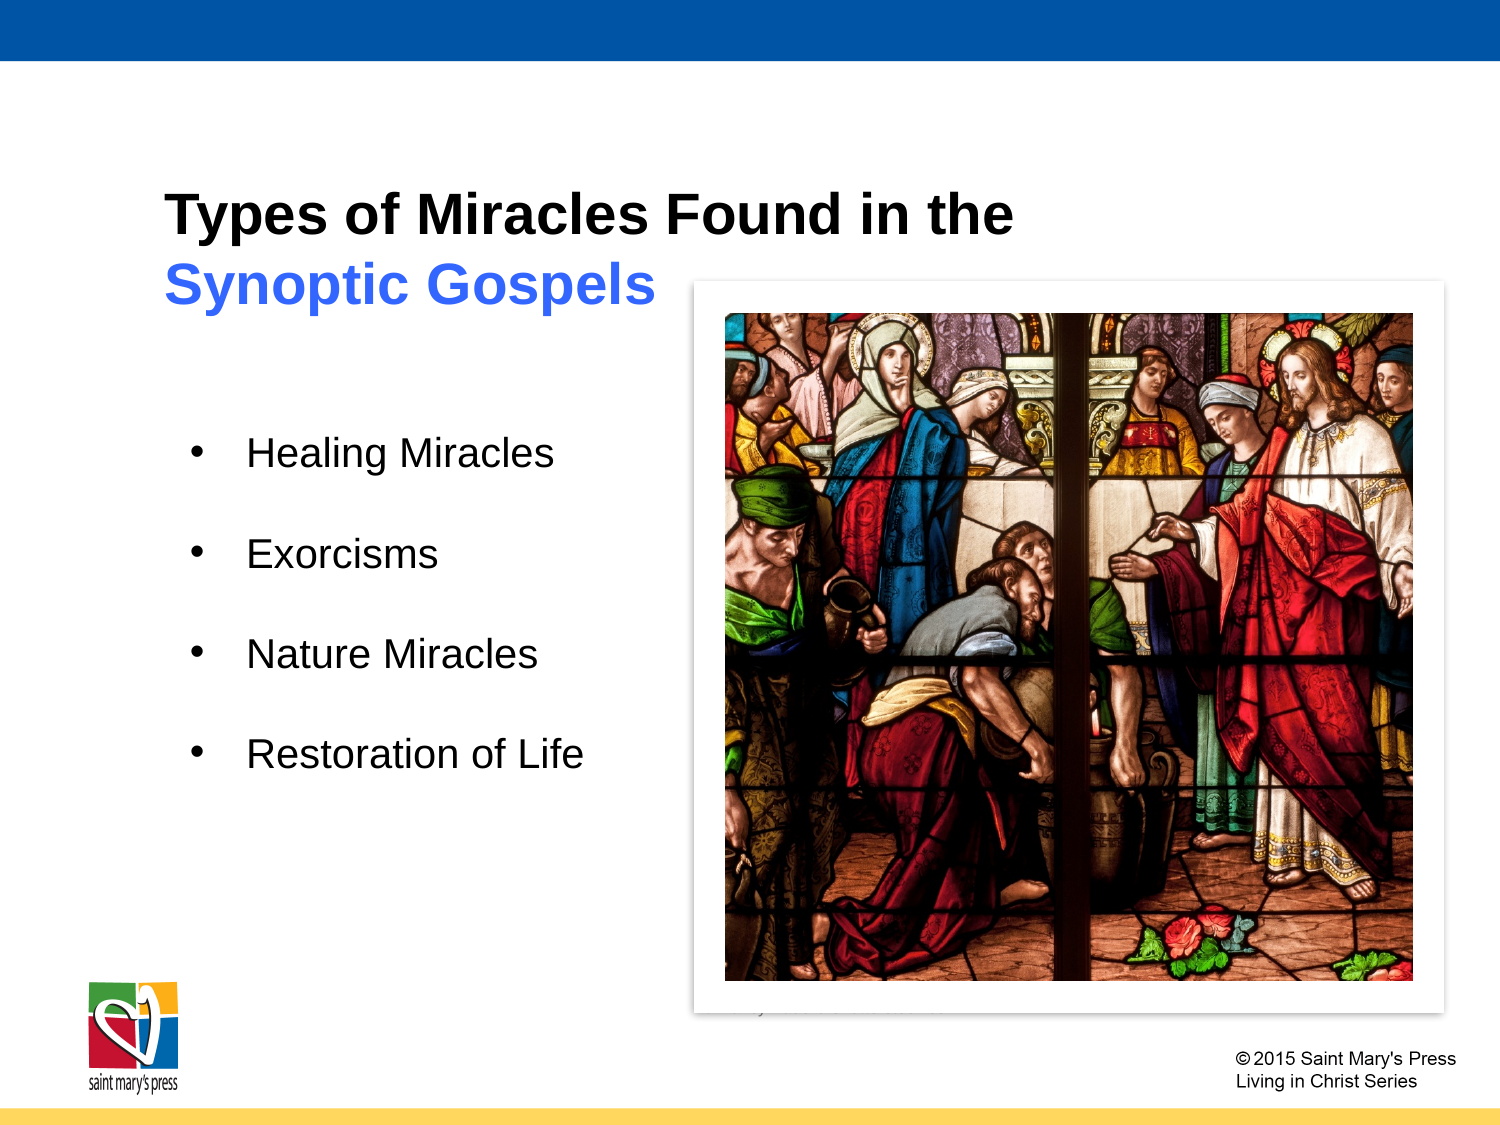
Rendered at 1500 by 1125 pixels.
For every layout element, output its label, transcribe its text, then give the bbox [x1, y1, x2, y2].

text_box Healing Miracles Exorcisms Nature Miracles Restoration of Life [174, 418, 663, 784]
picture [0, 0, 1500, 1125]
text_box Types of Miracles Found in the Synoptic Gospels [150, 168, 1225, 324]
text_box © Nancy Bauer / Shutterstock.com [687, 989, 1075, 1025]
